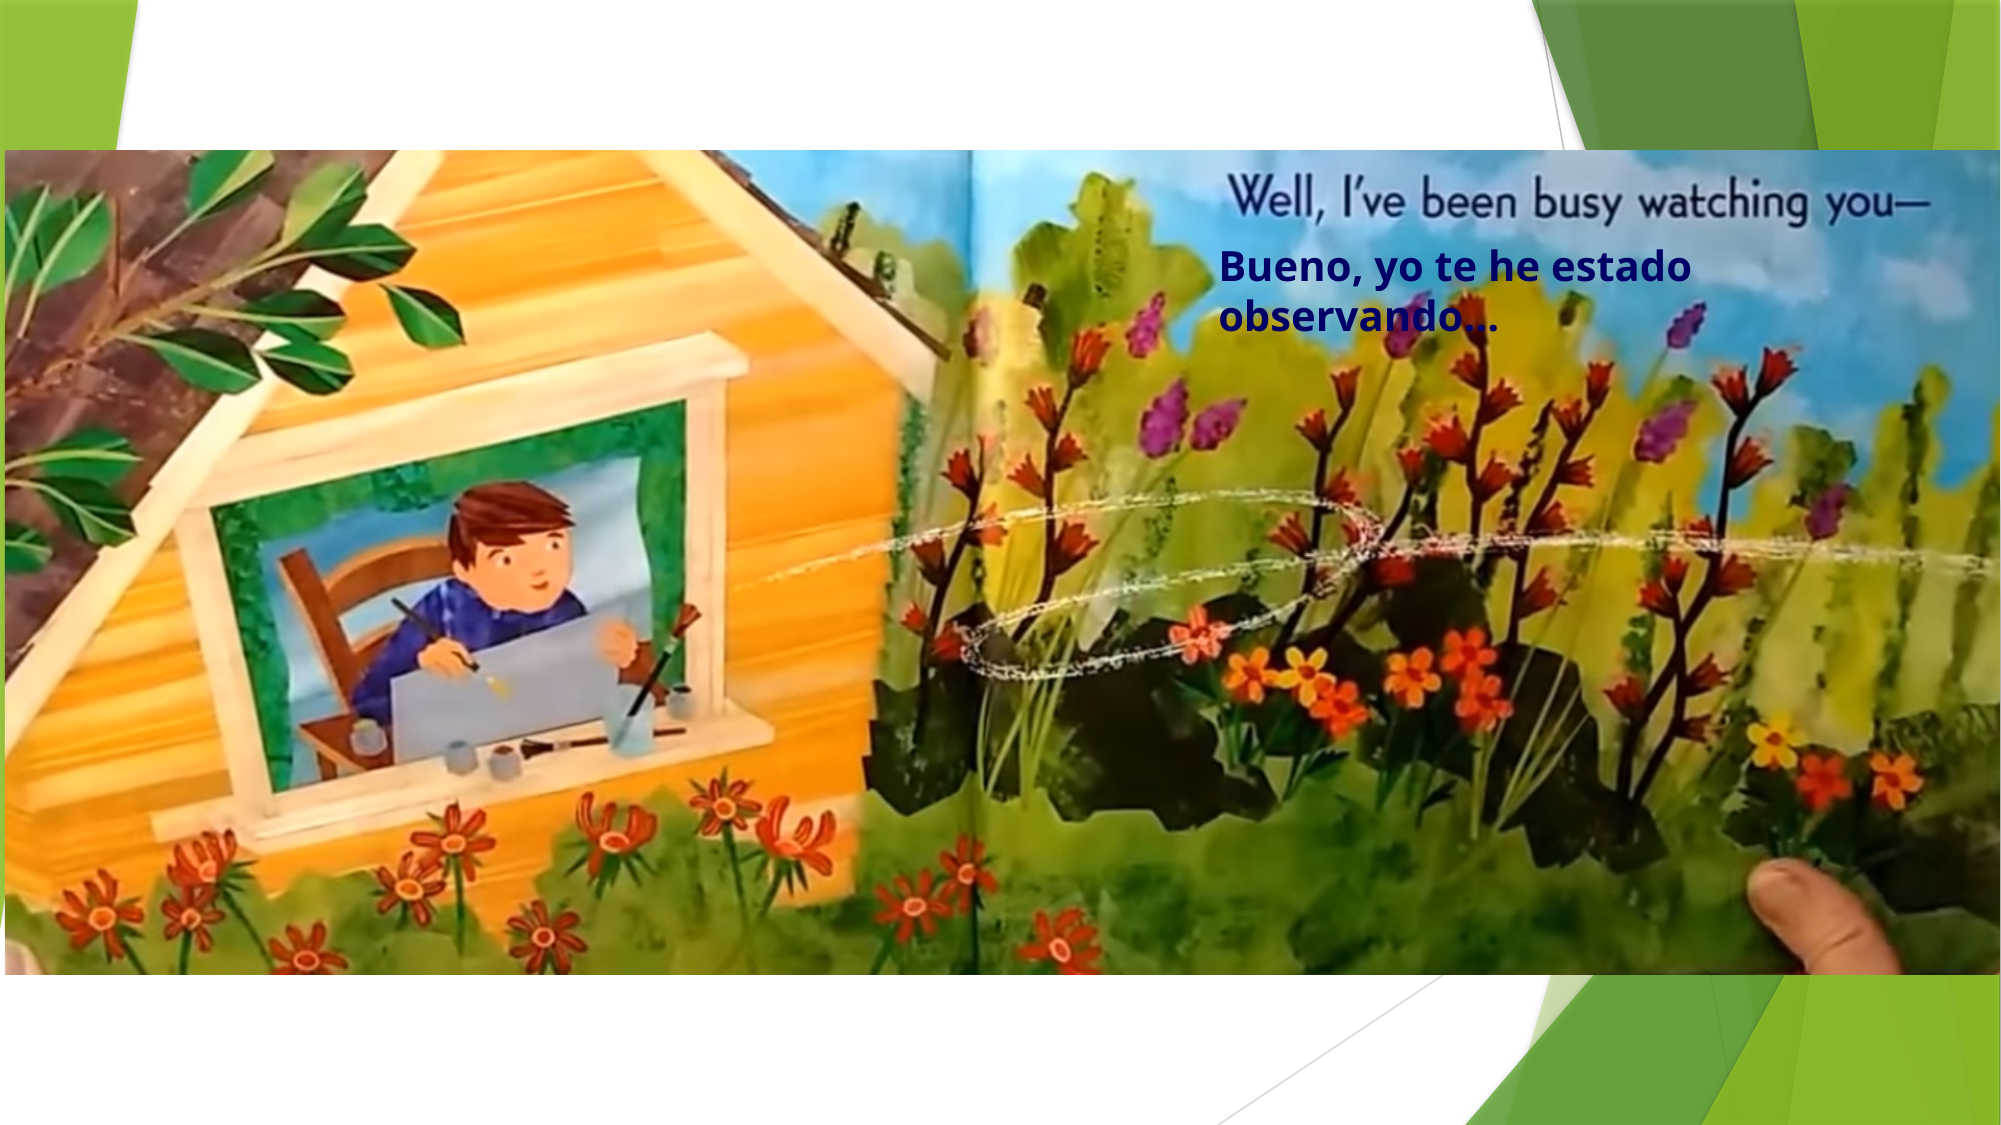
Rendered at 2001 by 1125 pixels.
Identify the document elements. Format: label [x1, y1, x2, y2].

picture [4, 149, 2000, 975]
